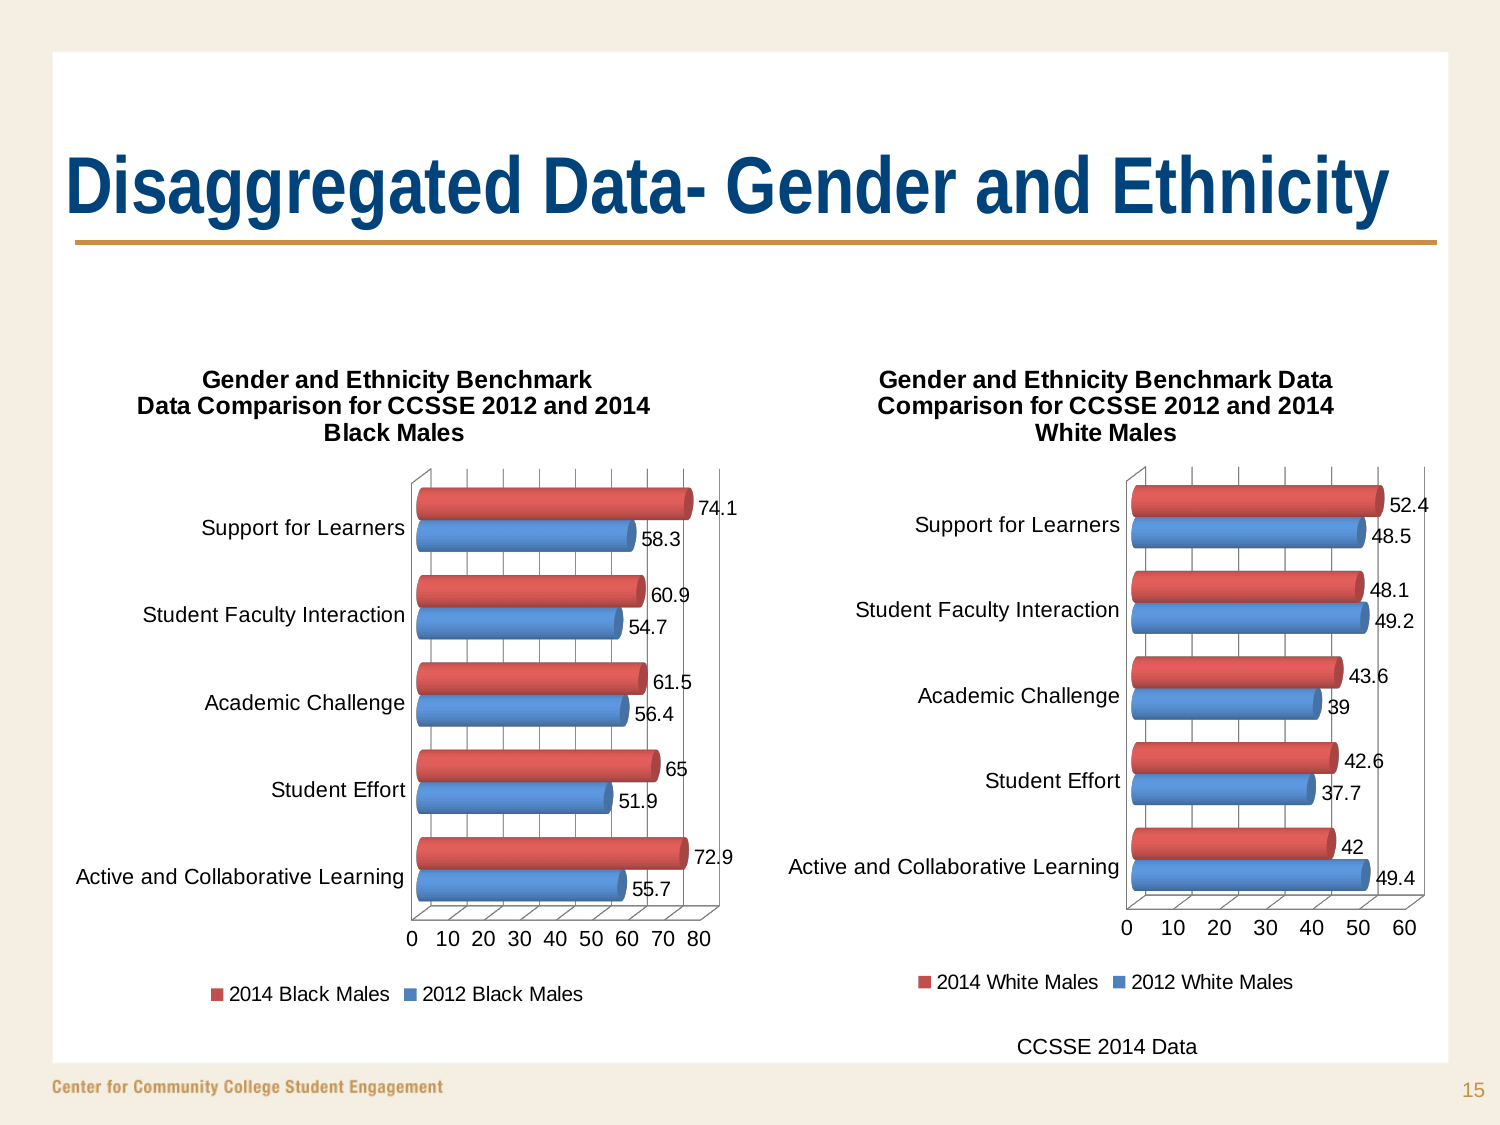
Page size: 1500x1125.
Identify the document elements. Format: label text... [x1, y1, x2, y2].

slide_number 15 [1400, 1062, 1500, 1116]
chart [774, 337, 1438, 1001]
text_box Disaggregated Data- Gender and Ethnicity [50, 79, 1450, 238]
text_box CCSSE 2014 Data [1002, 1024, 1213, 1066]
chart [62, 337, 738, 1013]
picture [0, 0, 1500, 1125]
